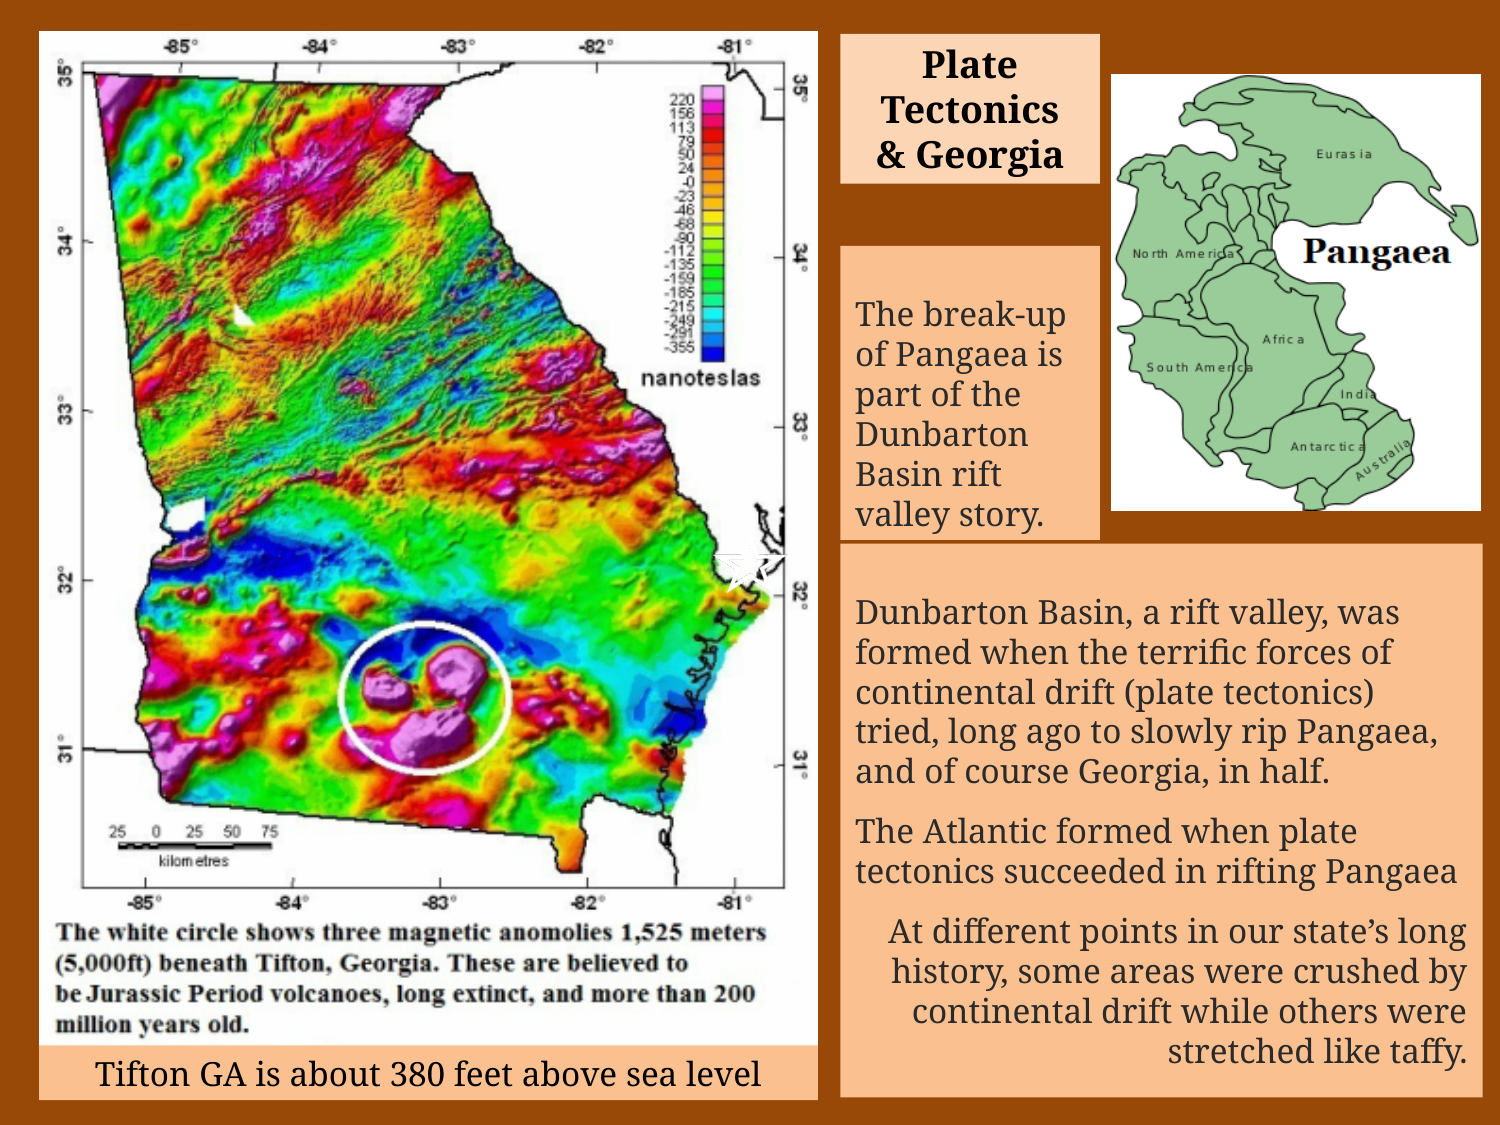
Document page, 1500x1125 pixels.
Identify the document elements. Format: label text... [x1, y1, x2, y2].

text_box Dunbarton Basin, a rift valley, was formed when the terrific forces of continental drift (plate tectonics) tried, long ago to slowly rip Pangaea, and of course Georgia, in half. The Atlantic formed when plate tectonics succeeded in rifting Pangaea At different points in our state’s long history, some areas were crushed by continental drift while others were stretched like taffy. [840, 543, 1483, 1098]
text_box The break-up of Pangaea is part of the Dunbarton Basin rift valley story. [840, 245, 1100, 540]
picture [1111, 74, 1481, 511]
text_box Tifton GA is about 380 feet above sea level [39, 1053, 818, 1101]
picture [38, 31, 819, 1046]
text_box Plate Tectonics & Georgia [840, 33, 1100, 184]
